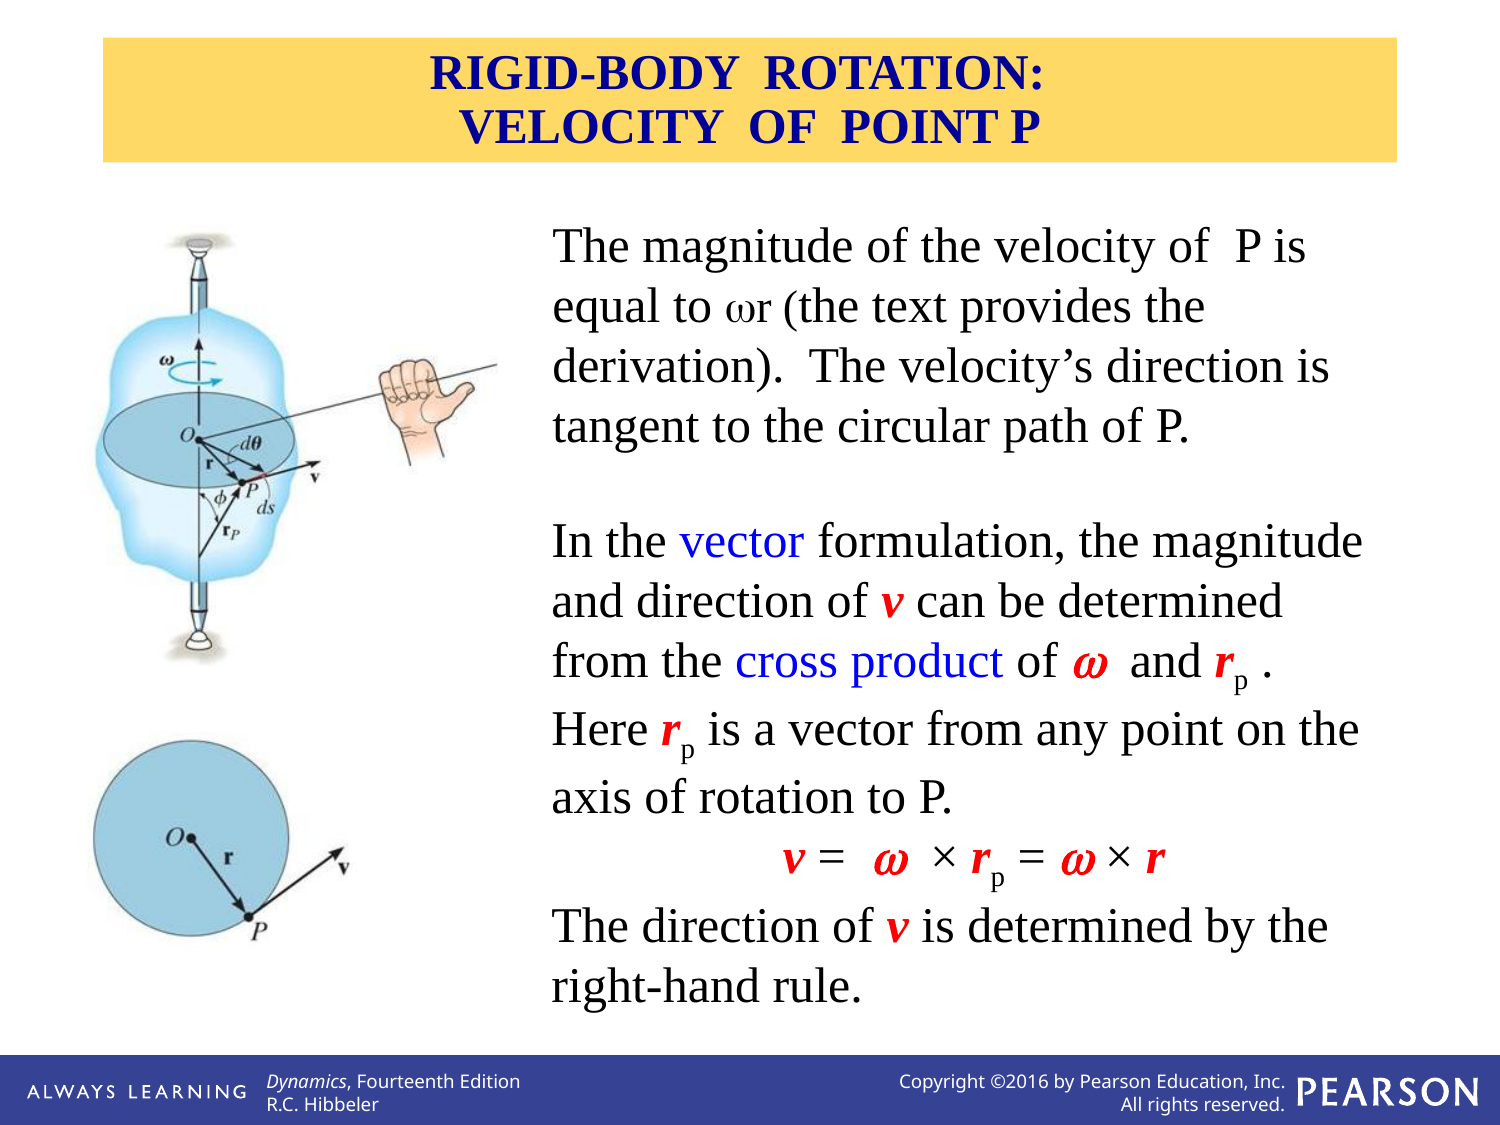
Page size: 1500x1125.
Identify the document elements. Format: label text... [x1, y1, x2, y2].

title RIGID-BODY ROTATION: VELOCITY OF POINT P [103, 37, 1397, 163]
text_box In the vector formulation, the magnitude and direction of v can be determined from the cross product of w and rp . Here rp is a vector from any point on the axis of rotation to P. v = w × rp = w × r The direction of v is determined by the right-hand rule. [536, 499, 1387, 1020]
picture [87, 224, 505, 668]
text_box The magnitude of the velocity of P is equal to wr (the text provides the derivation). The velocity’s direction is tangent to the circular path of P. [537, 204, 1388, 460]
picture [87, 712, 357, 948]
